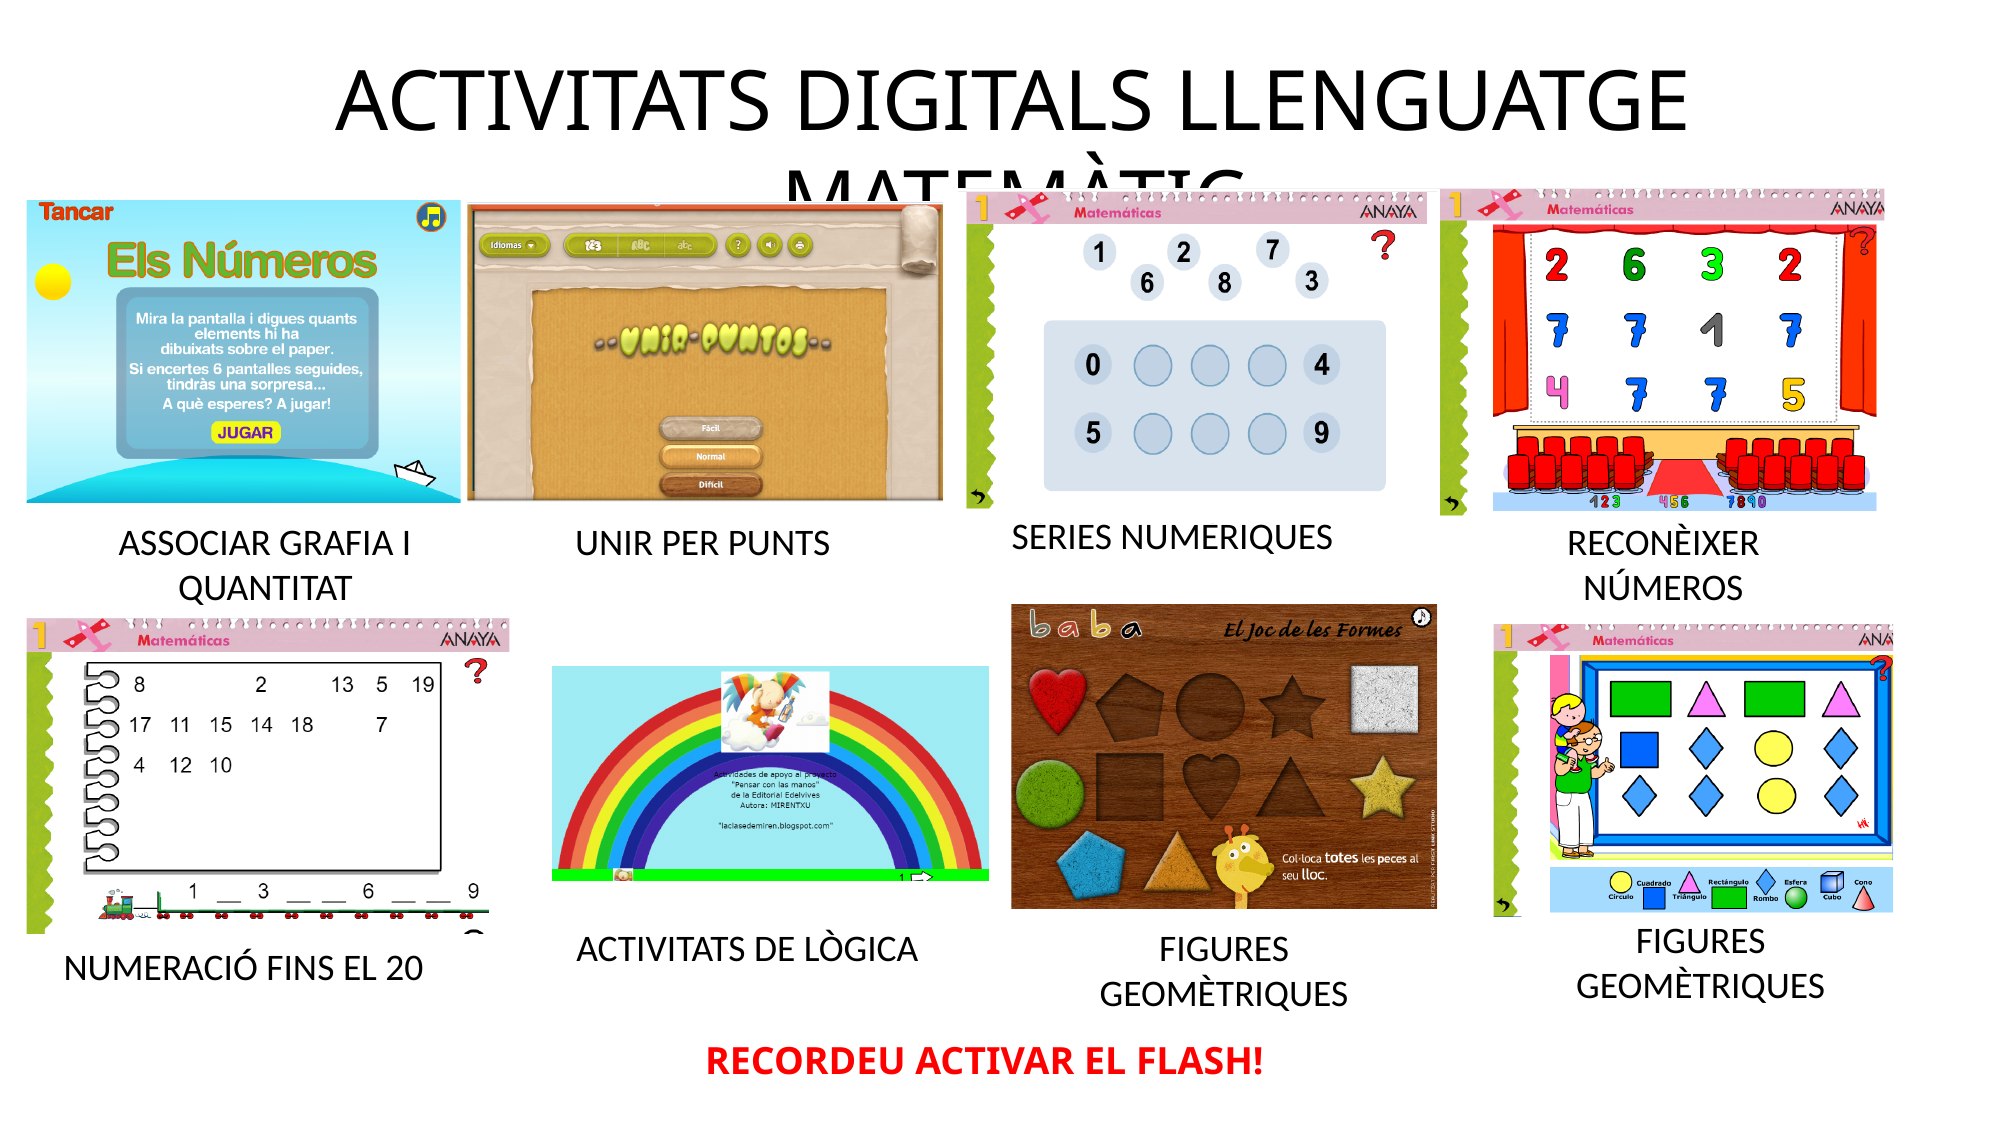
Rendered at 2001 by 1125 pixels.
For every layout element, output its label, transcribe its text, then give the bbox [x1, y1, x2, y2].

text_box RECORDEU ACTIVAR EL FLASH! [225, 1030, 1745, 1090]
text_box SÈRIES NUMÈRIQUES [977, 523, 1368, 565]
picture [467, 201, 944, 502]
picture [552, 666, 989, 881]
picture [1493, 624, 1894, 918]
text_box UNIR PER PUNTS [507, 511, 899, 571]
picture [958, 188, 1885, 523]
text_box ACTIVITATS DE LÒGICA [552, 916, 943, 977]
text_box FIGURES GEOMÈTRIQUES [1505, 908, 1897, 1014]
text_box RECONÈIXER NÚMEROS [1467, 518, 1859, 616]
text_box ASSOCIAR GRAFIA I QUANTITAT [69, 511, 461, 616]
picture [1011, 604, 1438, 909]
picture [26, 618, 510, 934]
text_box ACTIVITATS DIGITALS LLENGUATGE MATEMÀTIC [143, 39, 1885, 255]
text_box NUMERACIÓ FINS EL 20 [48, 935, 440, 996]
text_box FIGURES GEOMÈTRIQUES [1028, 916, 1420, 1022]
picture [26, 199, 461, 503]
